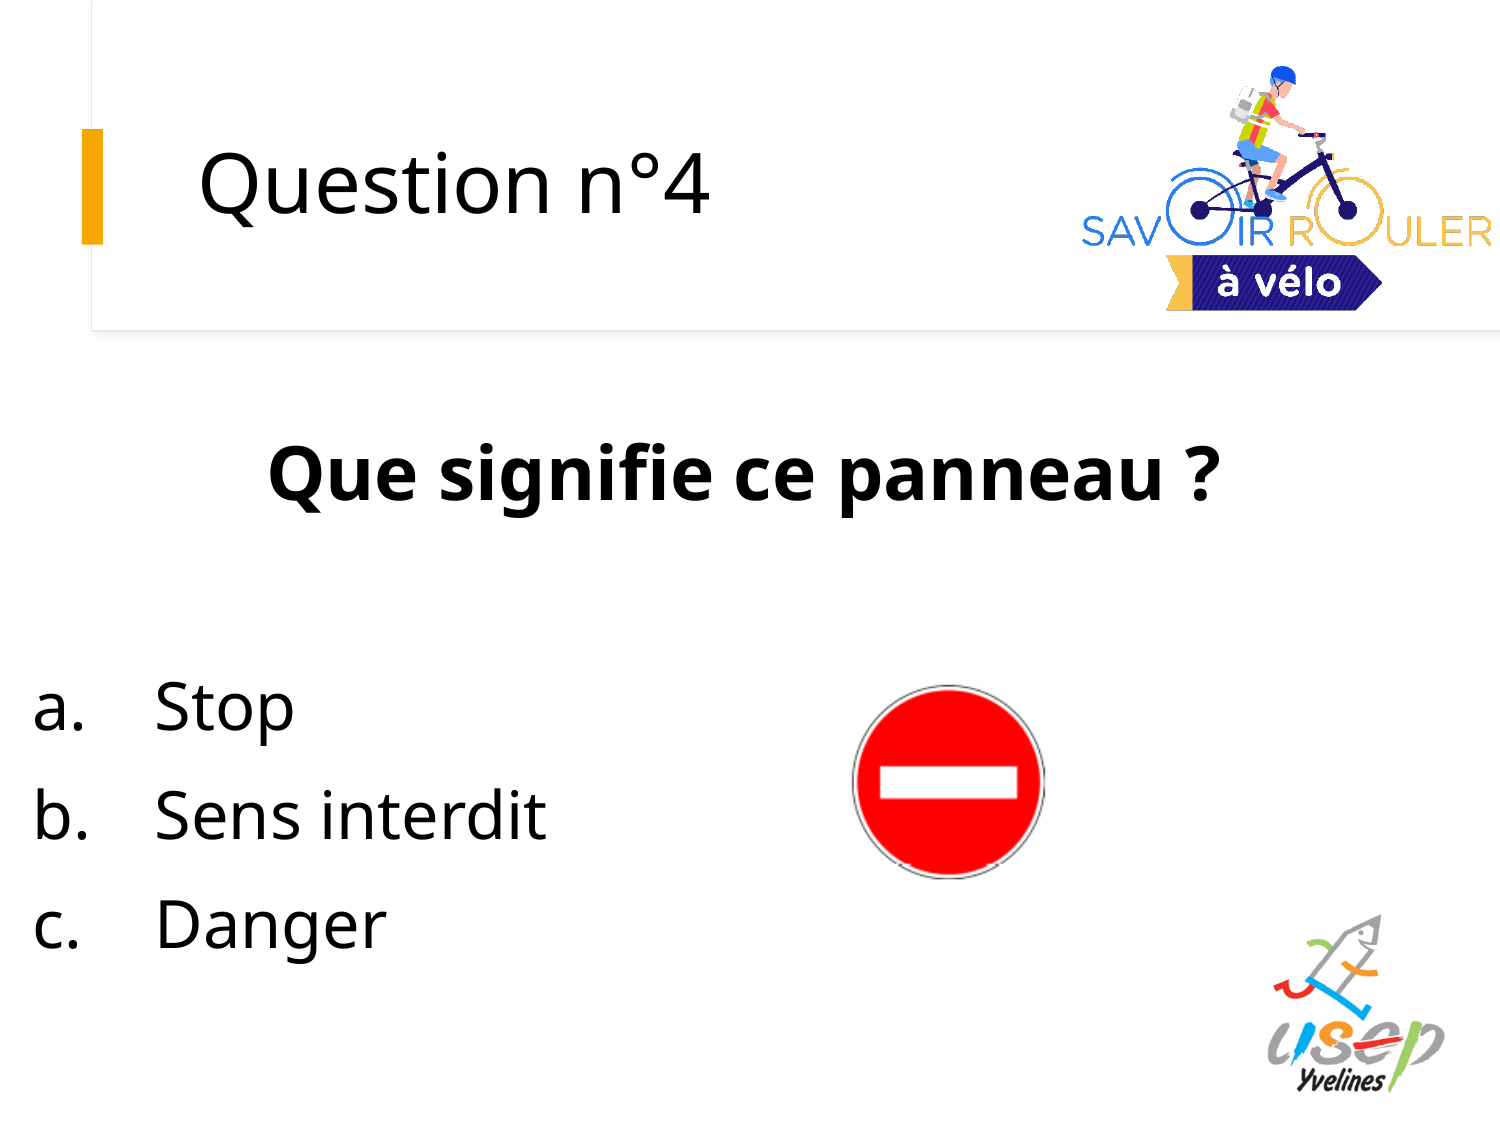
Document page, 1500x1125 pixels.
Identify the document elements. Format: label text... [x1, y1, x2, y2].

picture [1057, 58, 1500, 315]
list Que signifie ce panneau ? Stop Sens interdit Danger [17, 408, 1471, 1015]
picture [832, 668, 1075, 889]
picture [1240, 899, 1471, 1119]
title Question n°4 [183, 90, 1057, 284]
